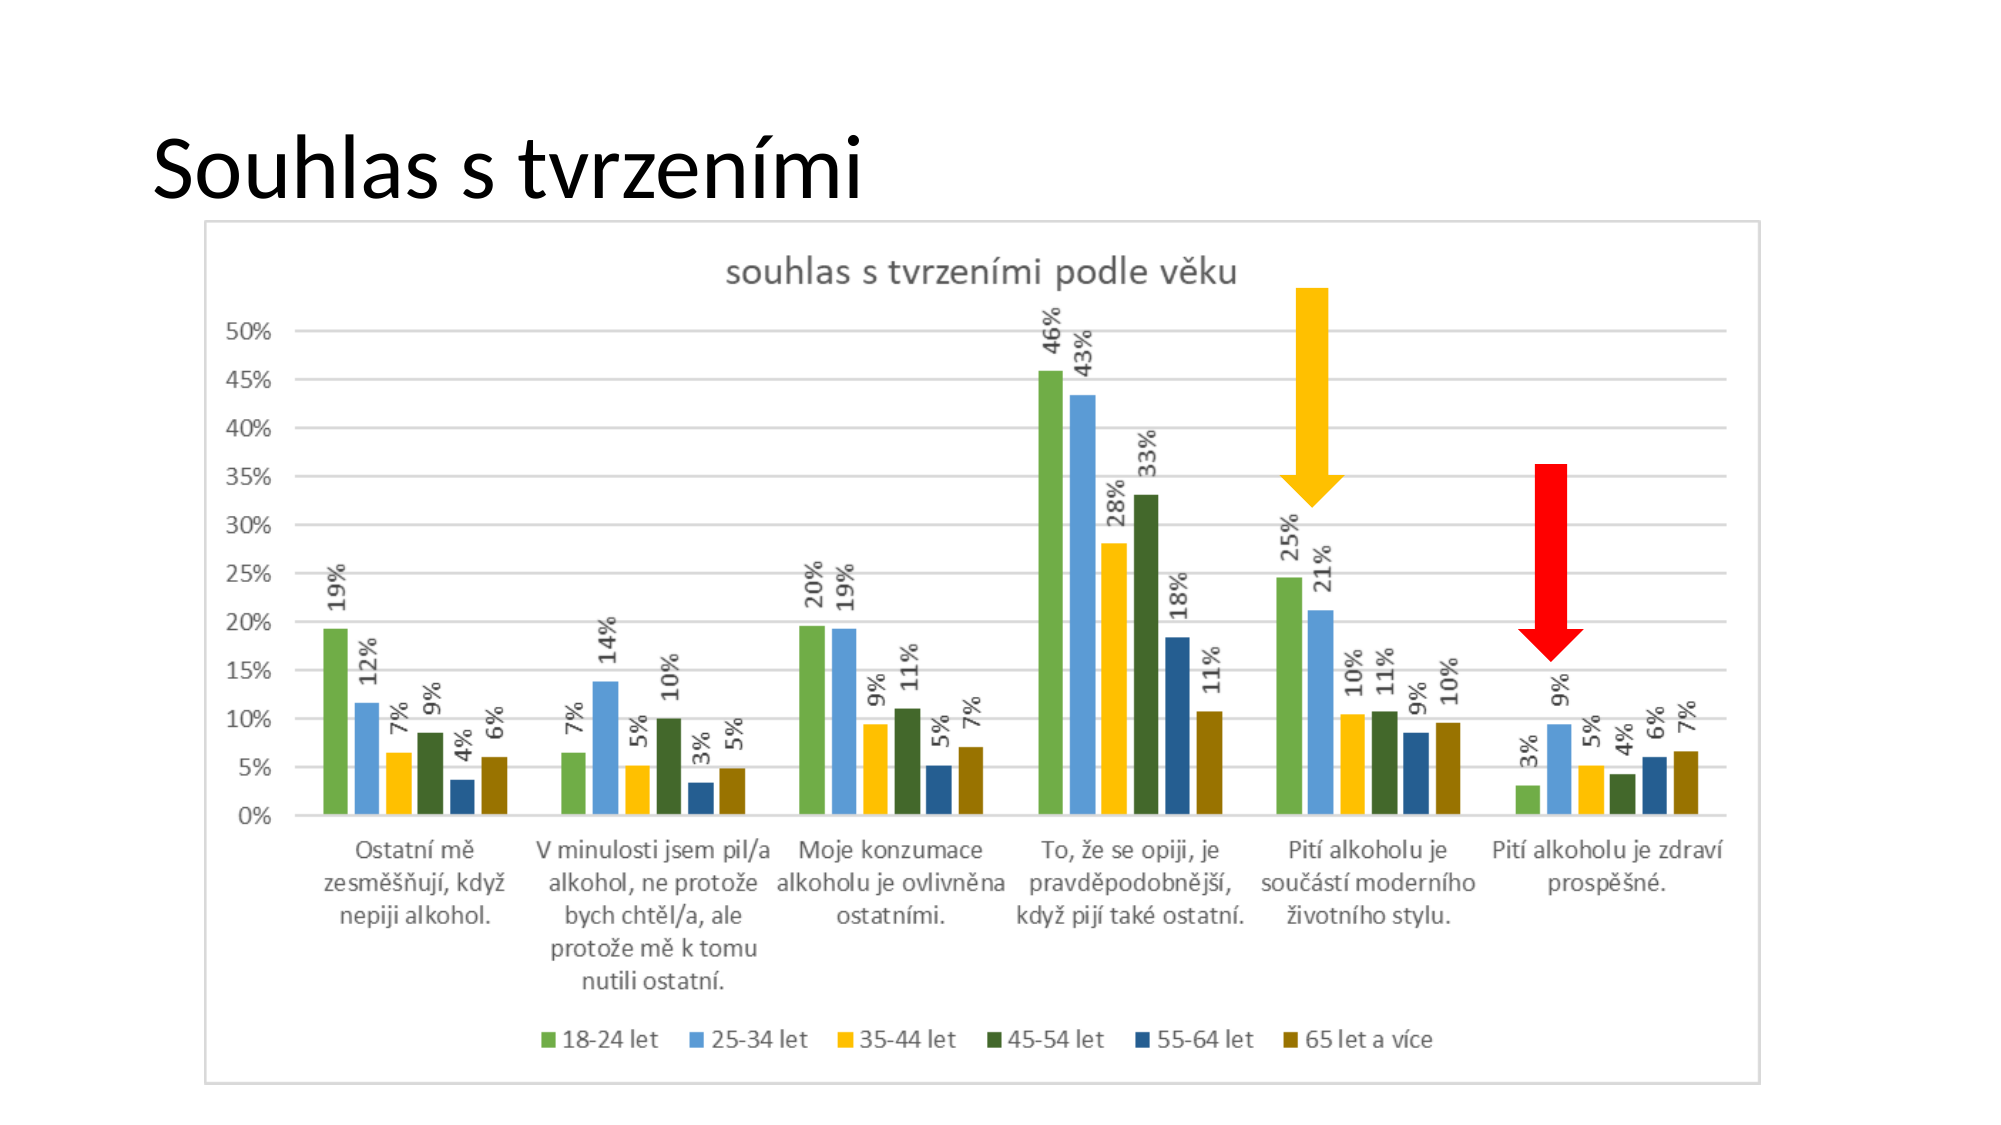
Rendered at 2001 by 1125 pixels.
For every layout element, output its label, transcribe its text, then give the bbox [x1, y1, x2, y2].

title Souhlas s tvrzeními [137, 59, 1863, 278]
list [204, 220, 1761, 1085]
